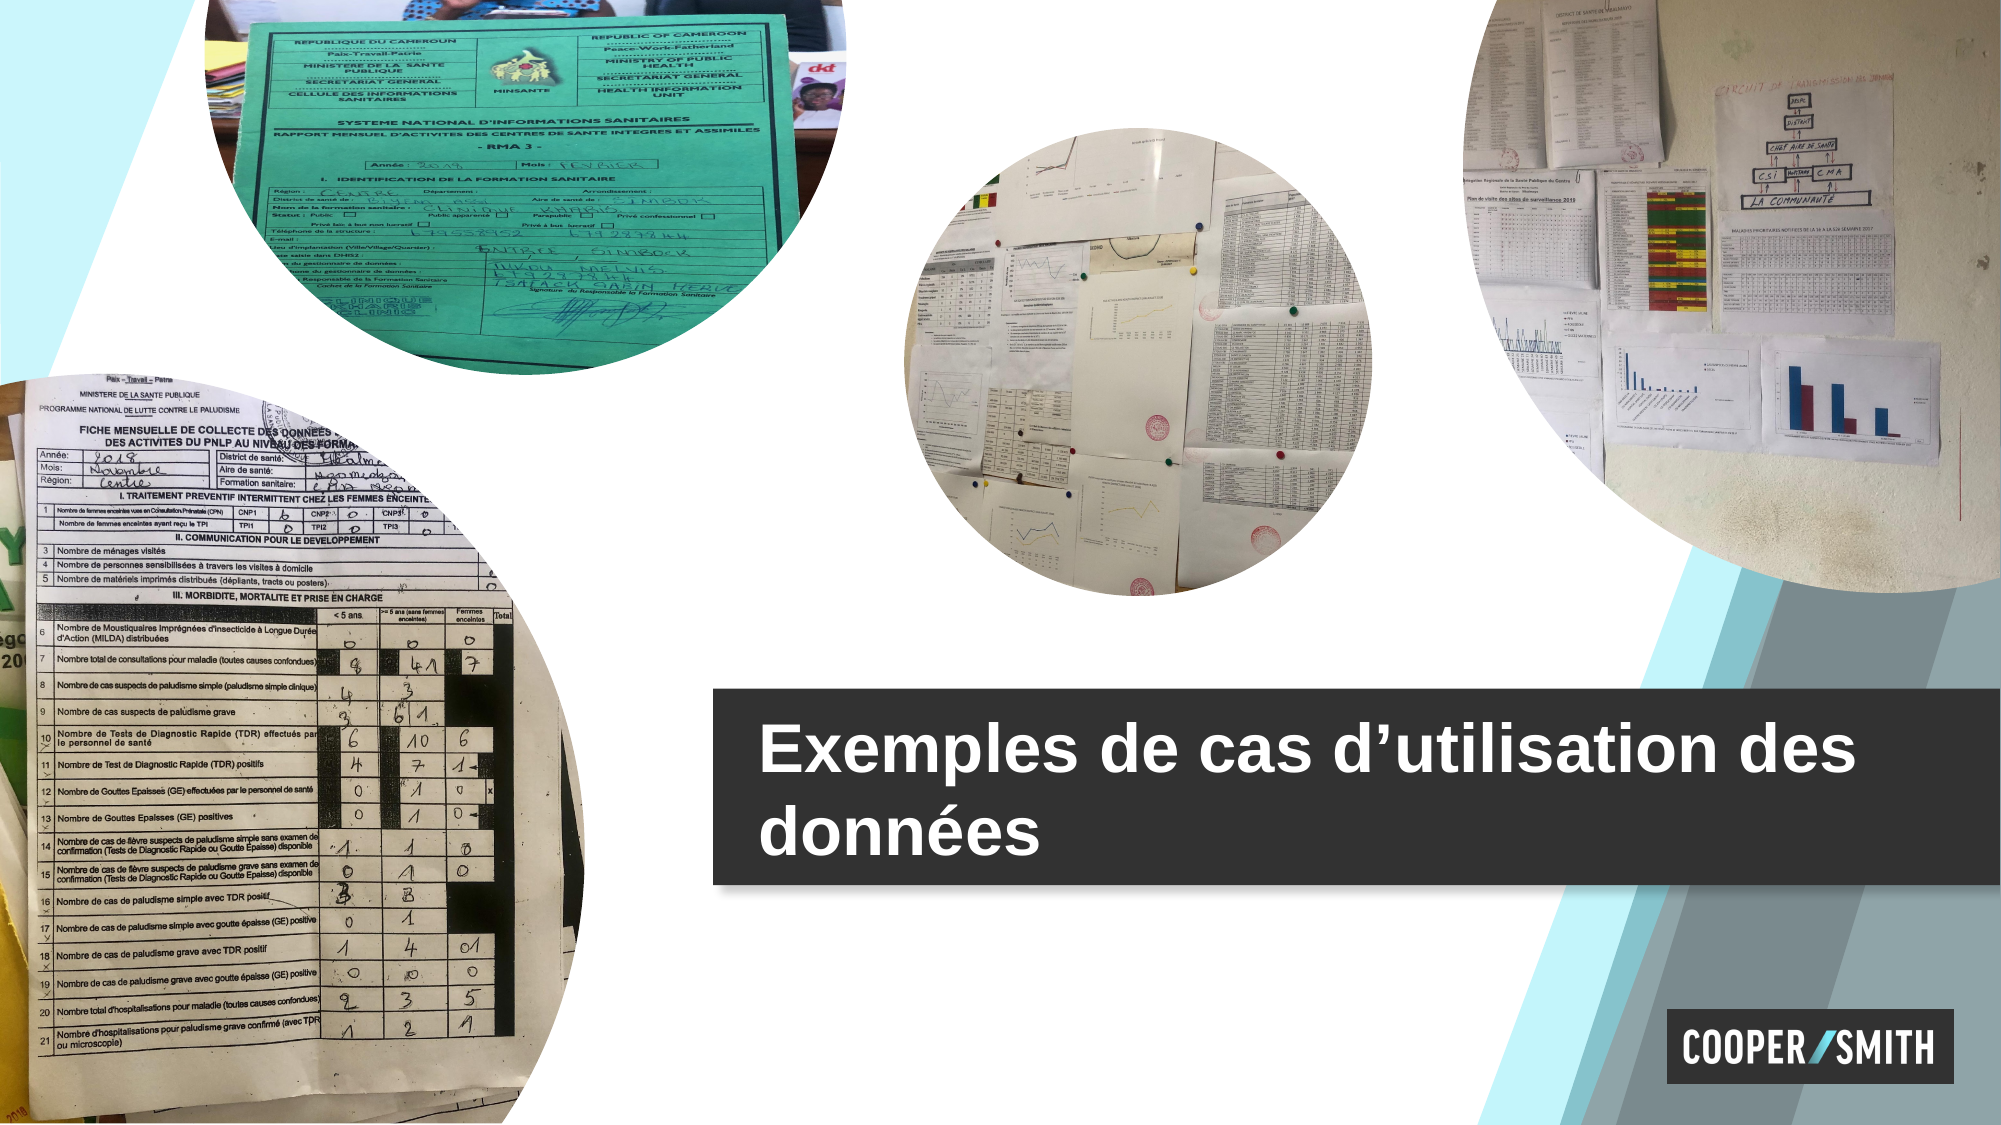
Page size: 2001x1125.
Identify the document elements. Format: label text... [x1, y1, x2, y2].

title Exemples de cas d’utilisation des données [713, 688, 2000, 886]
picture [0, 0, 847, 1124]
picture [1667, 1009, 1954, 1084]
picture [1462, 0, 2000, 594]
picture [903, 127, 1373, 597]
